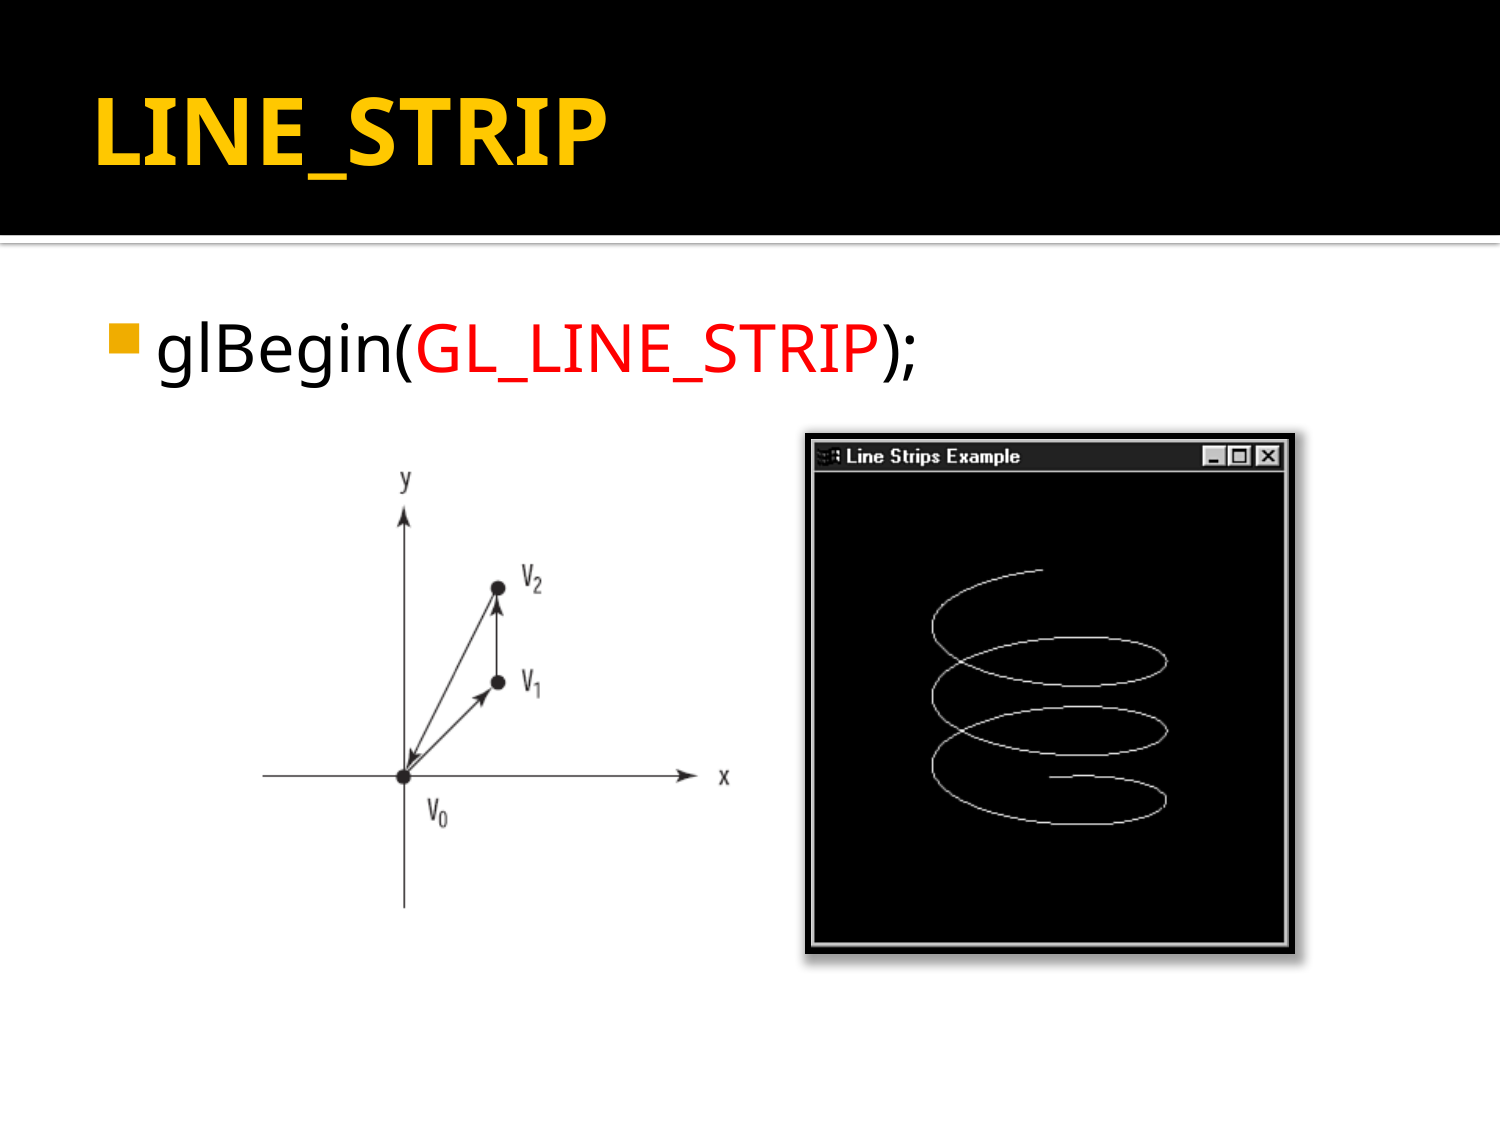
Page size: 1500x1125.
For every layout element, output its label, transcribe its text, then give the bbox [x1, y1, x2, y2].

picture [230, 444, 770, 935]
list glBegin(GL_LINE_STRIP); [74, 290, 1426, 1051]
title LINE_STRIP [75, 25, 1425, 231]
picture [810, 438, 1289, 949]
